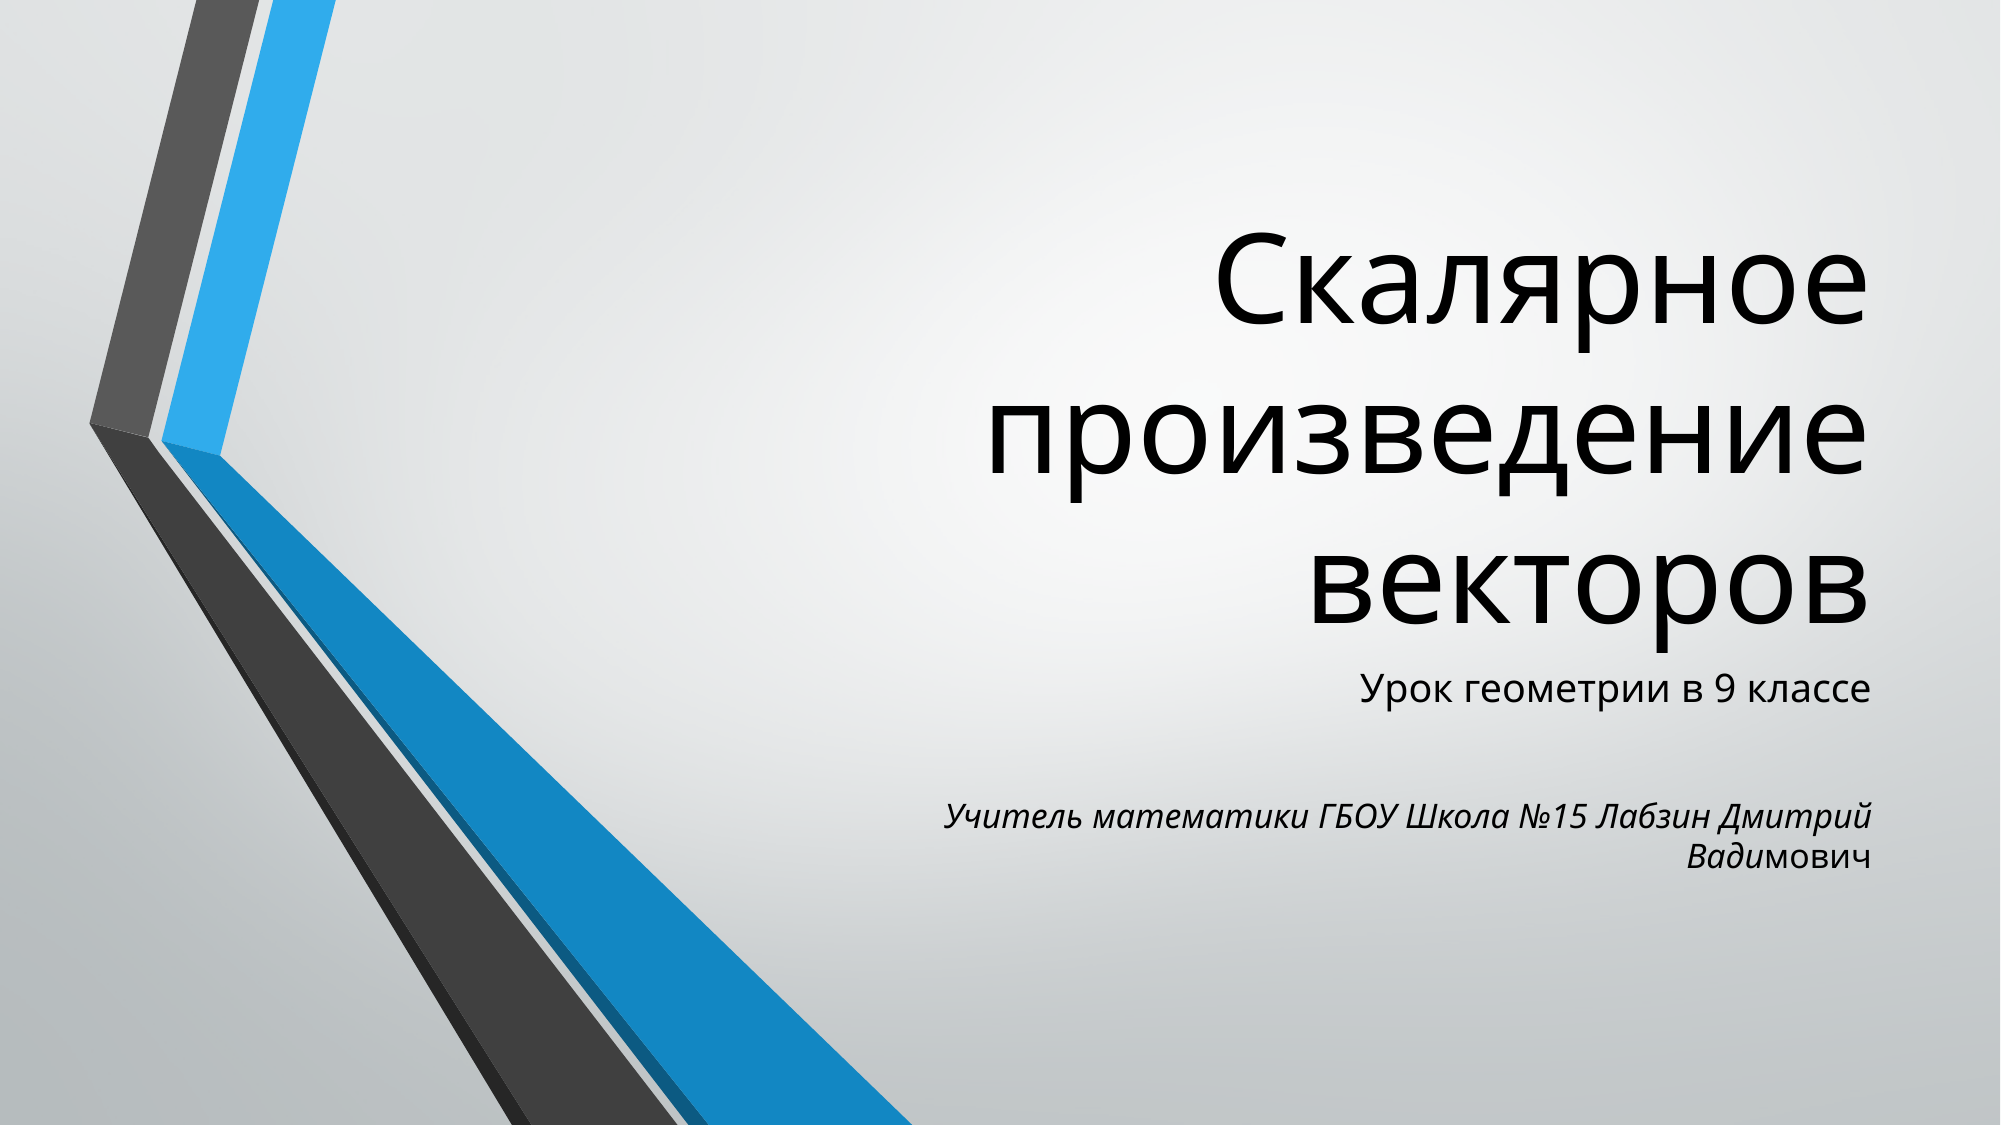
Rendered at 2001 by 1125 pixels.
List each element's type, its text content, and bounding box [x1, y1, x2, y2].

title Скалярное произведение векторов [480, 226, 1887, 656]
subtitle Урок геометрии в 9 классе Учитель математики ГБОУ Школа №15 Лабзин Дмитрий Вадимович [740, 655, 1887, 884]
